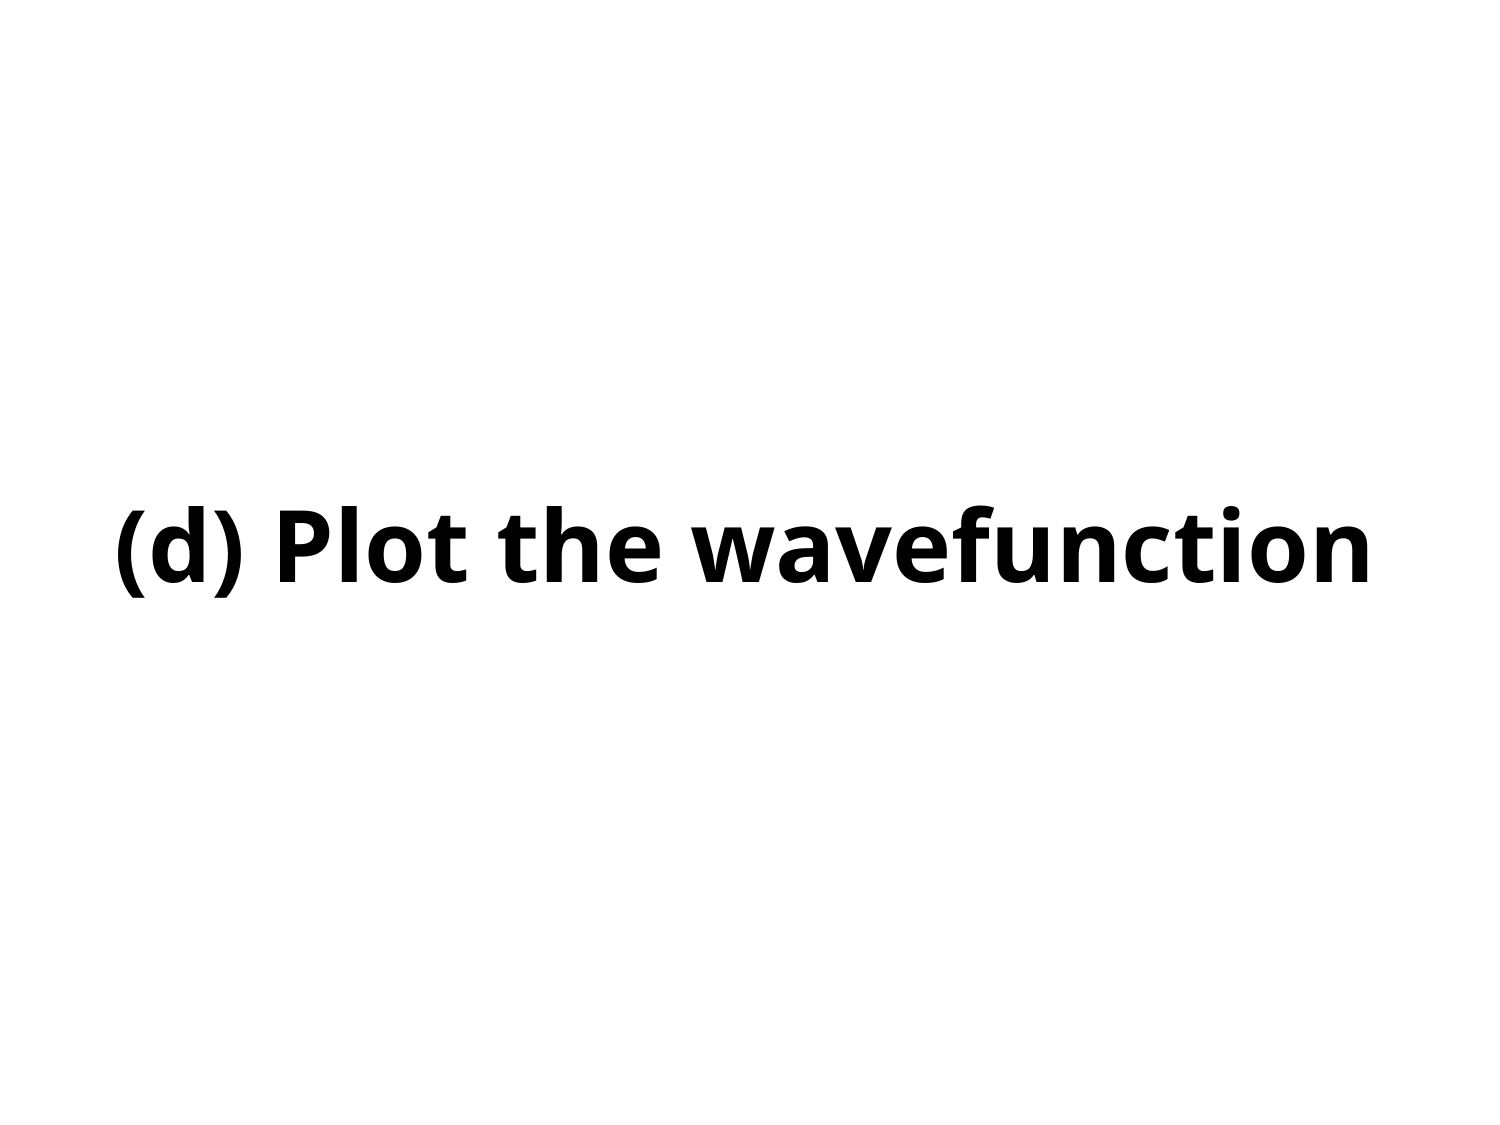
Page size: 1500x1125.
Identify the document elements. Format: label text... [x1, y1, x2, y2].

text_box (d) Plot the wavefunction [99, 474, 1475, 610]
